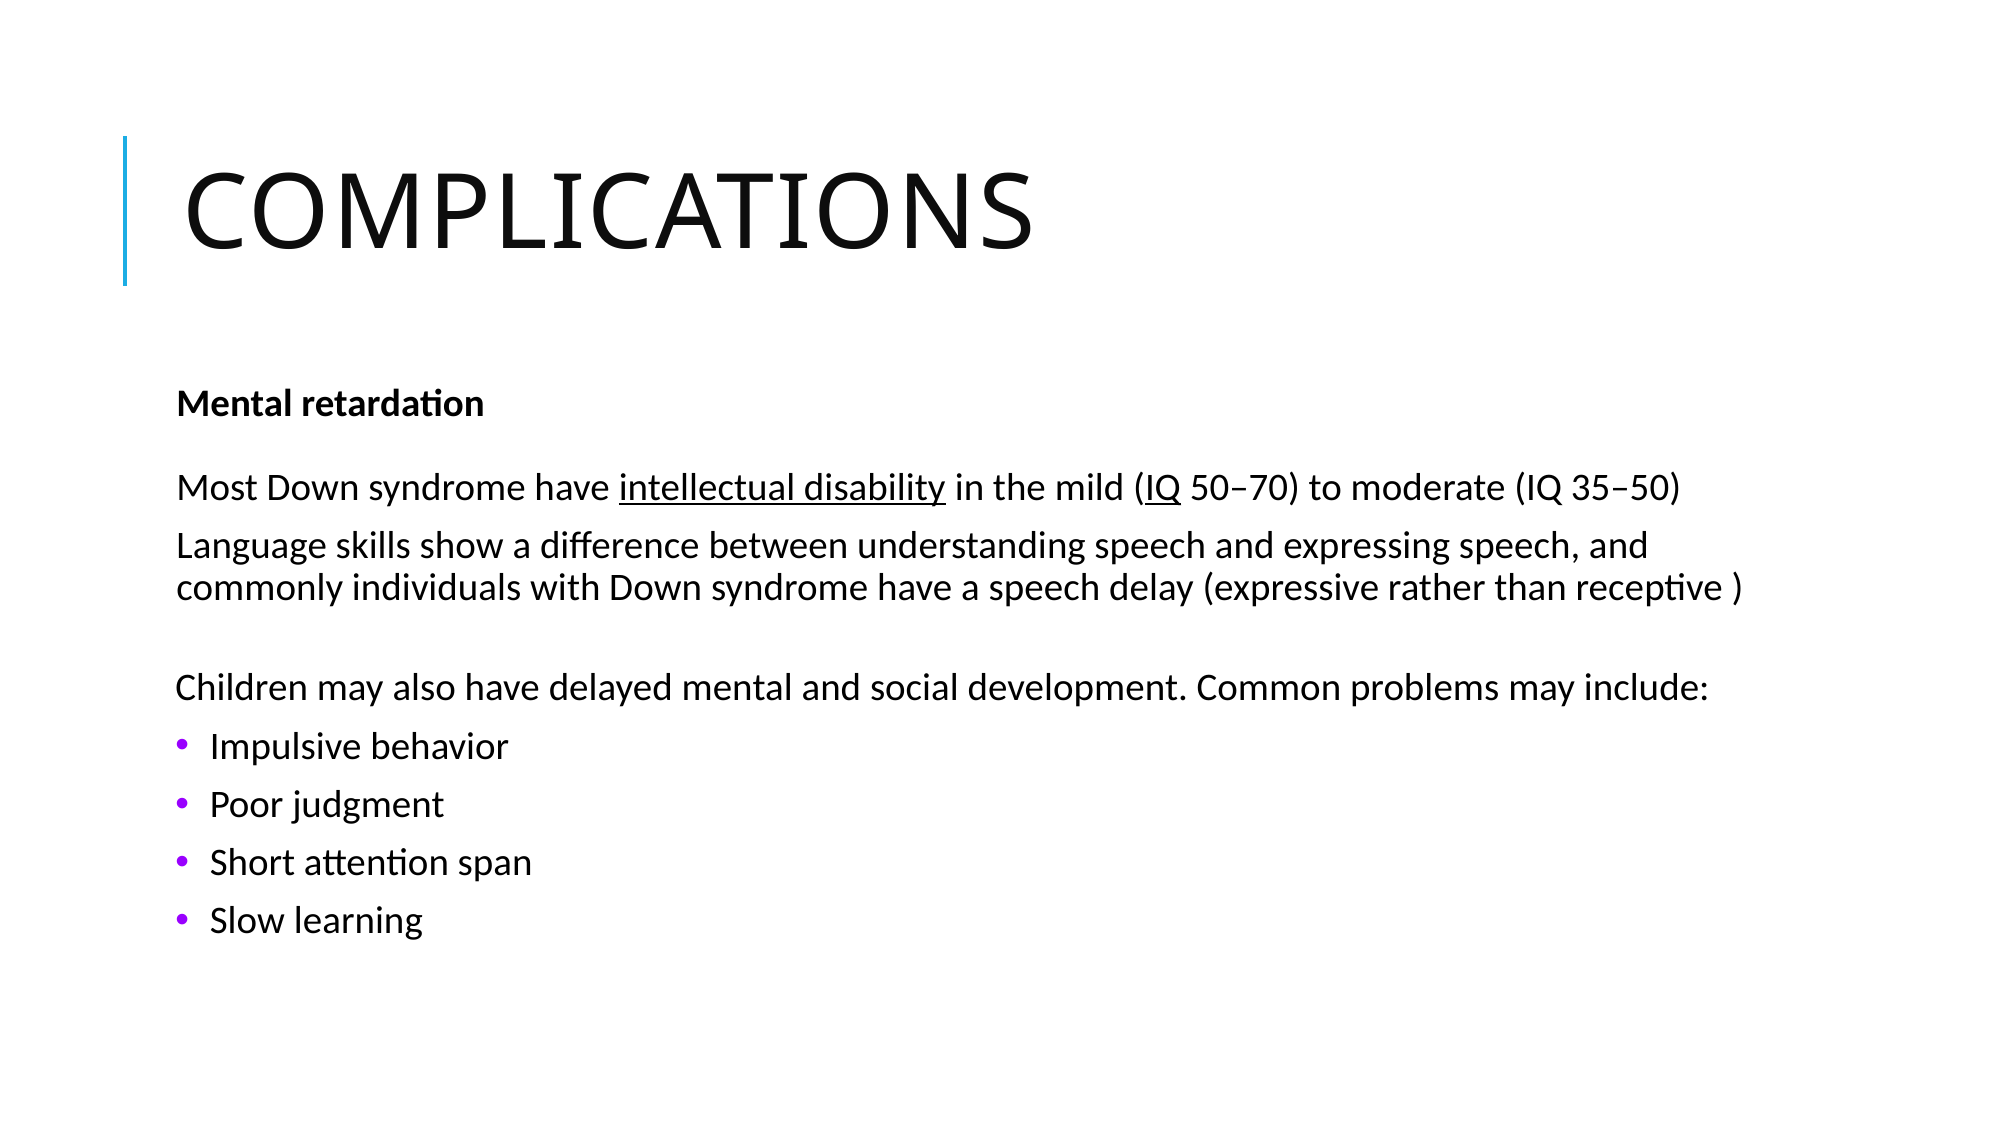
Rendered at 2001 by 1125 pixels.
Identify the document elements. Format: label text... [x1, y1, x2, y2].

title Complications [168, 96, 1763, 342]
list Mental retardation Most Down syndrome have intellectual disability in the mild (IQ 50–70) to moderate (IQ 35–50) Language skills show a difference between understanding speech and expressing speech, and commonly individuals with Down syndrome have a speech delay (expressive rather than receptive ) Children may also have delayed mental and social development. Common problems may include: Impulsive behavior Poor judgment Short attention span Slow learning [168, 375, 1763, 1035]
